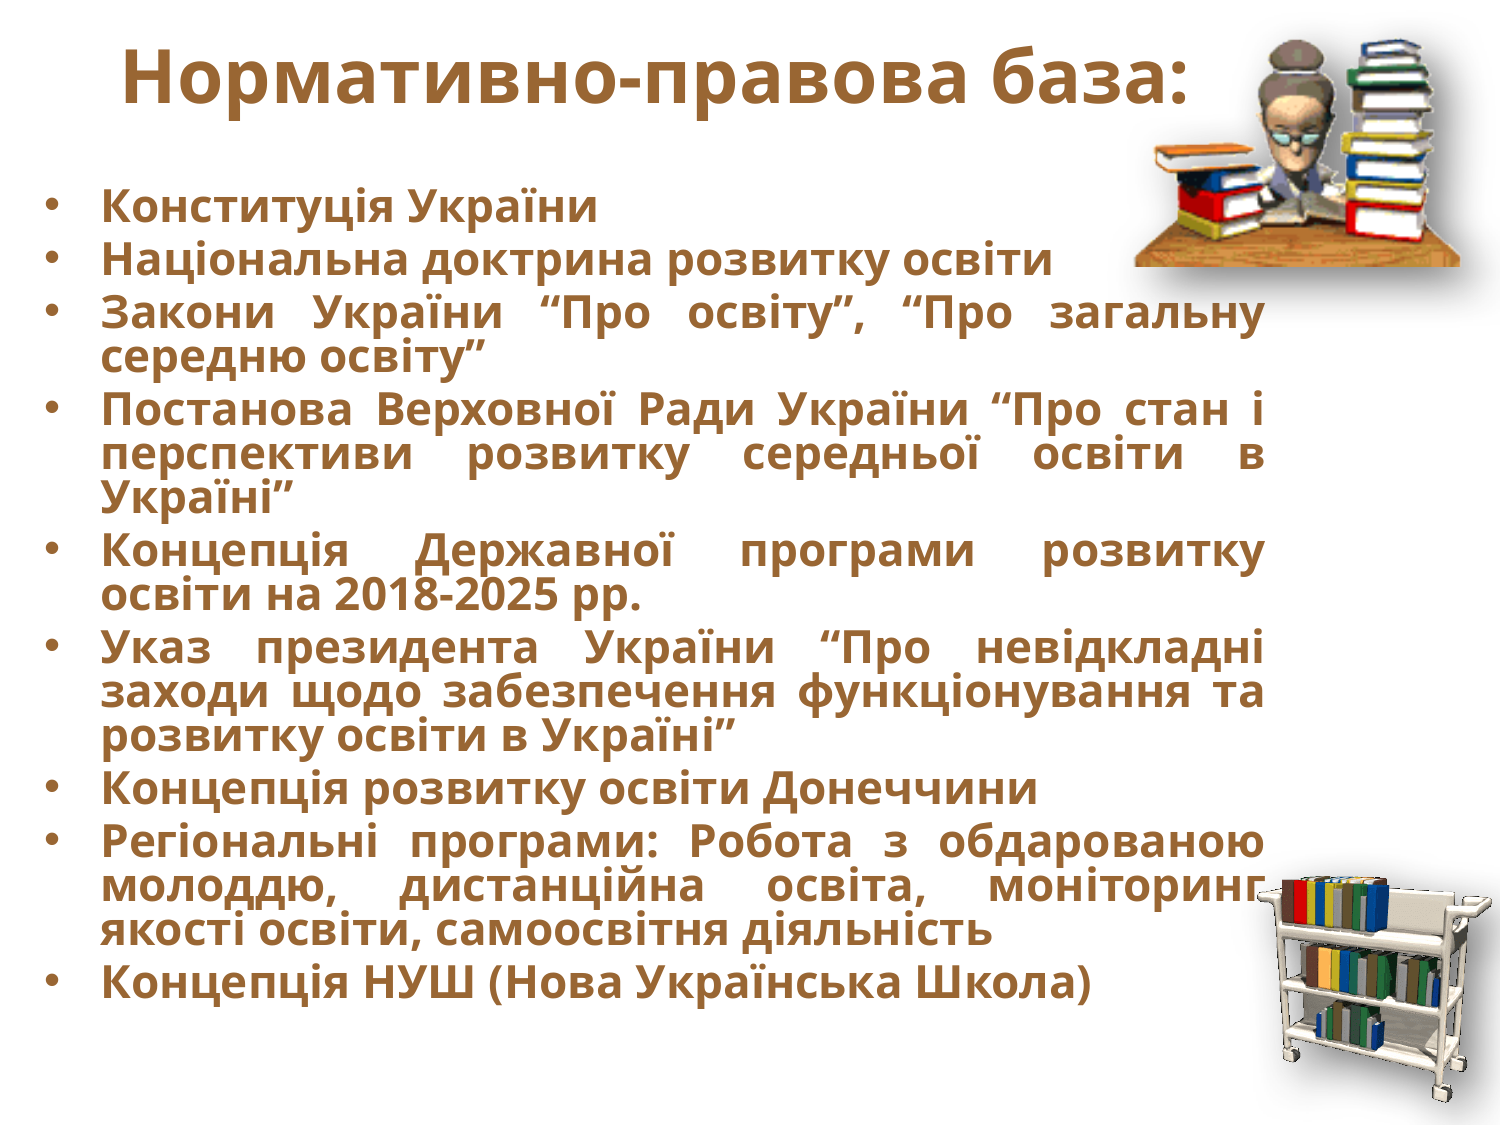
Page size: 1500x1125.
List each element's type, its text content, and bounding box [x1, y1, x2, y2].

picture [1238, 850, 1500, 1125]
picture [1129, 23, 1471, 268]
title Нормативно-правова база: [41, 27, 1122, 121]
list Конституція України Національна доктрина розвитку освіти Закони України “Про освіту”, “Про загальну середню освіту” Постанова Верховної Ради України “Про стан і перспективи розвитку середньої освіти в Україні” Концепція Державної програми розвитку освіти на 2018-2025 рр. Указ президента України “Про невідкладні заходи щодо забезпечення функціонування та розвитку освіти в Україні” Концепція розвитку освіти Донеччини Регіональні програми: Робота з обдарованою молоддю, дистанційна освіта, моніторинг якості освіти, самоосвітня діяльність Концепція НУШ (Нова Українська Школа) [29, 179, 1282, 1055]
